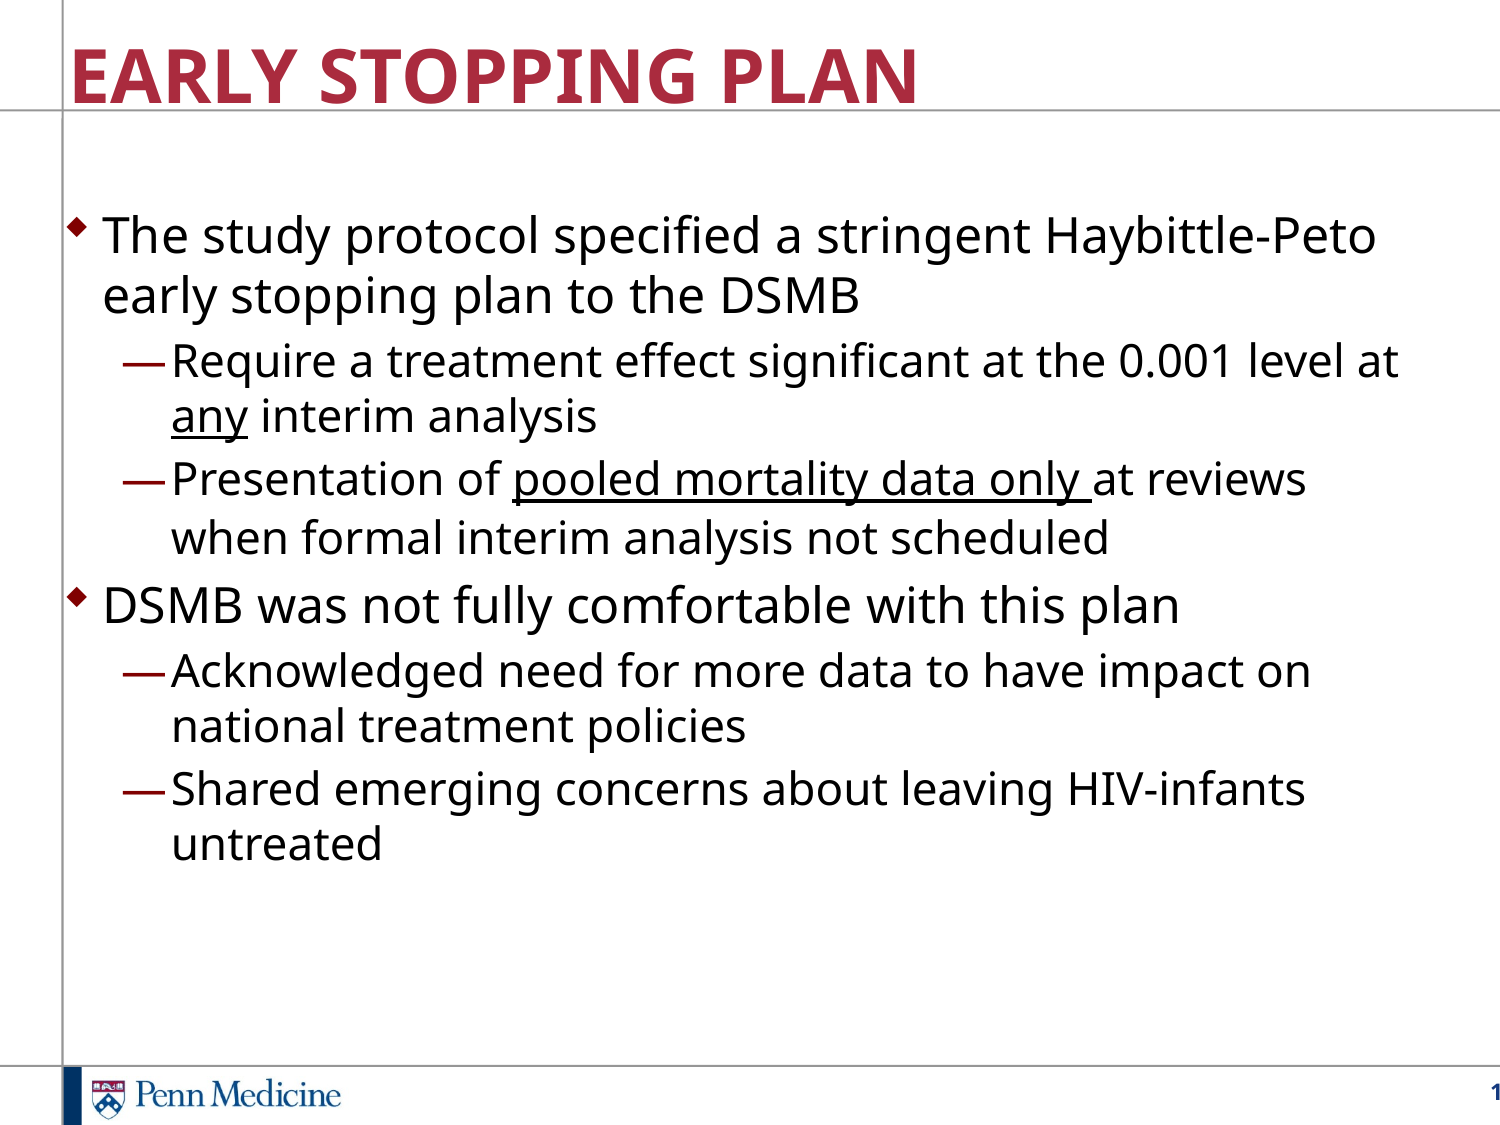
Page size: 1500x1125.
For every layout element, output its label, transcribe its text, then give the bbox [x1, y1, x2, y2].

picture [86, 1076, 349, 1121]
list The study protocol specified a stringent Haybittle-Peto early stopping plan to the DSMB Require a treatment effect significant at the 0.001 level at any interim analysis Presentation of pooled mortality data only at reviews when formal interim analysis not scheduled DSMB was not fully comfortable with this plan Acknowledged need for more data to have impact on national treatment policies Shared emerging concerns about leaving HIV-infants untreated [62, 187, 1426, 1038]
title EARLY STOPPING PLAN [68, 0, 1419, 119]
